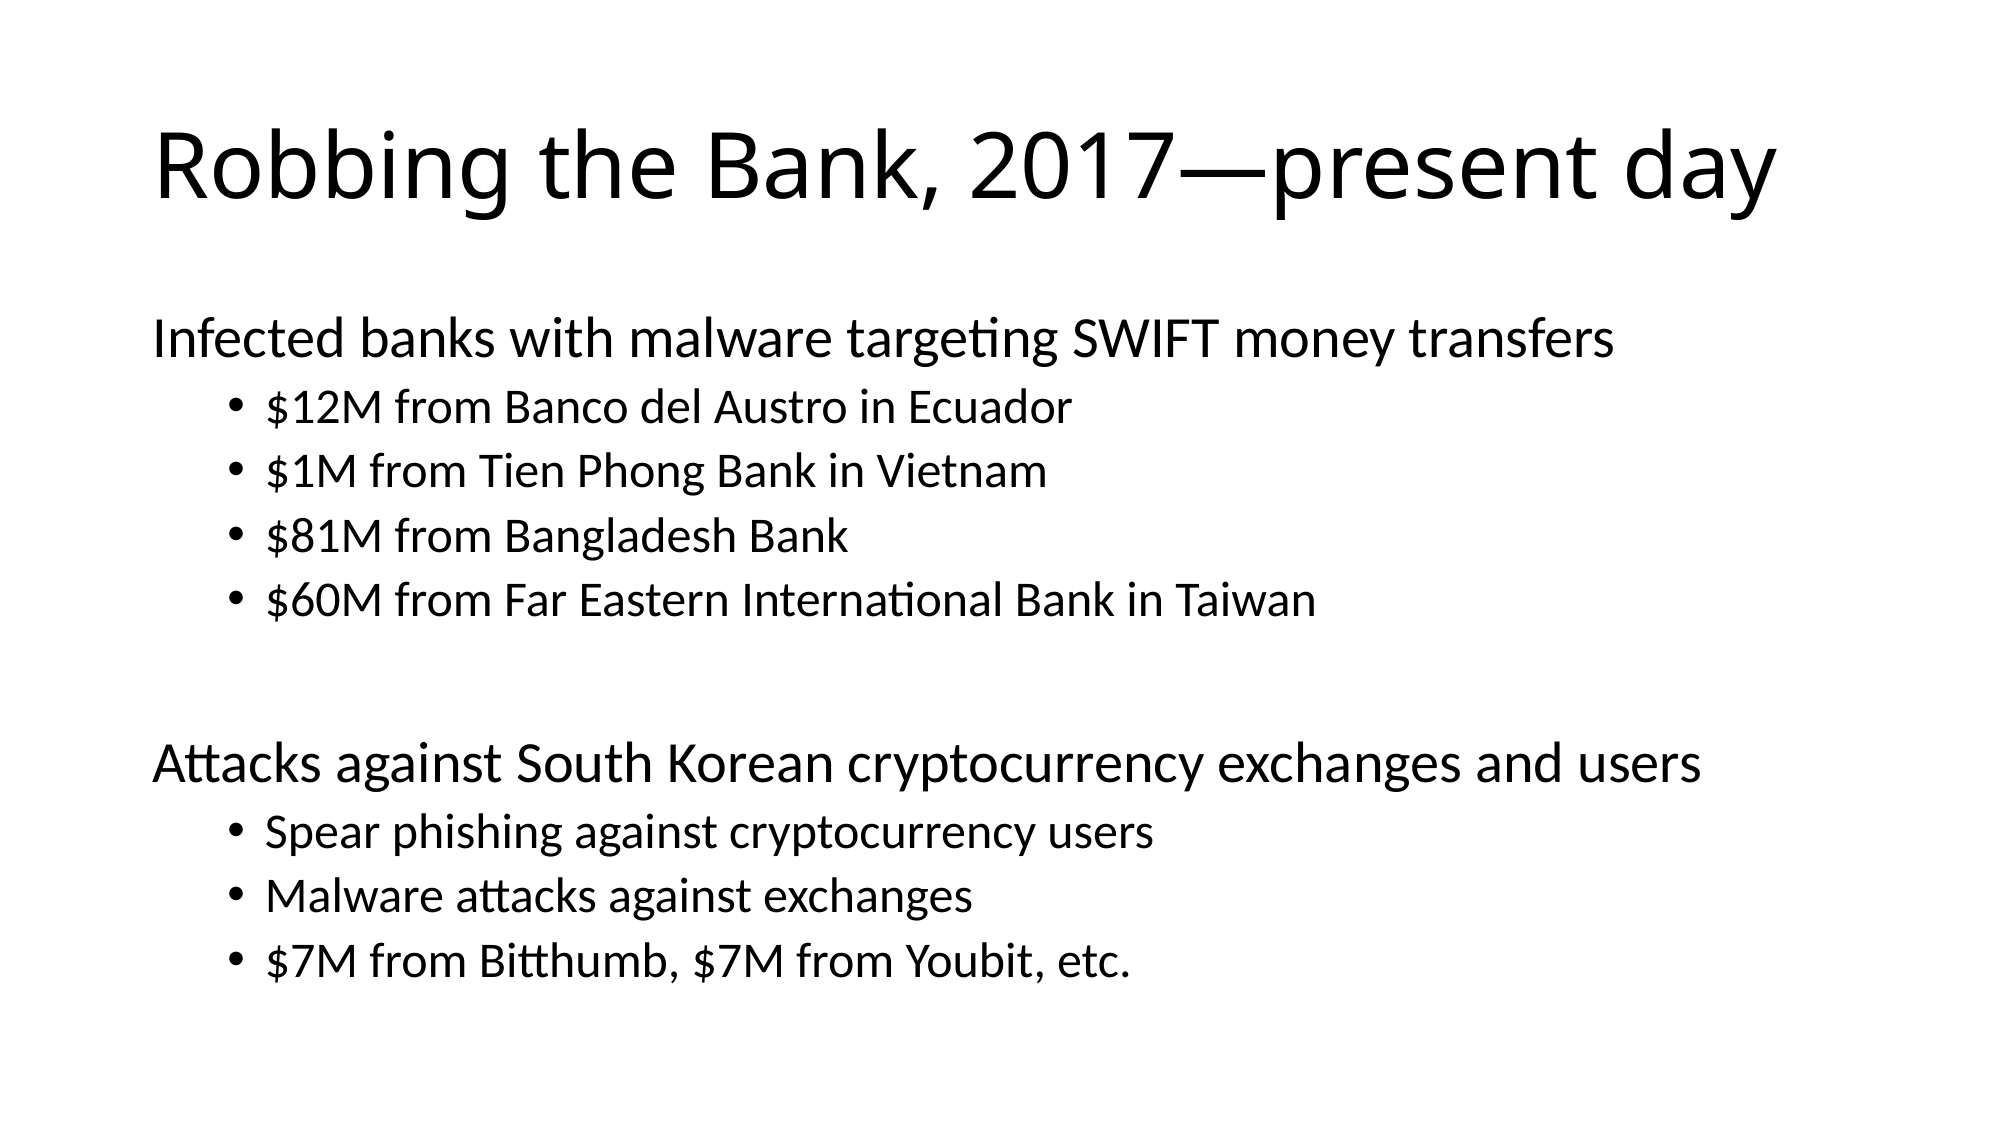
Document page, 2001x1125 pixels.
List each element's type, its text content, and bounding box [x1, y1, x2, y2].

list Infected banks with malware targeting SWIFT money transfers $12M from Banco del Austro in Ecuador $1M from Tien Phong Bank in Vietnam $81M from Bangladesh Bank $60M from Far Eastern International Bank in Taiwan Attacks against South Korean cryptocurrency exchanges and users Spear phishing against cryptocurrency users Malware attacks against exchanges $7M from Bitthumb, $7M from Youbit, etc. [137, 299, 1863, 1014]
title Robbing the Bank, 2017—present day [137, 59, 1863, 278]
